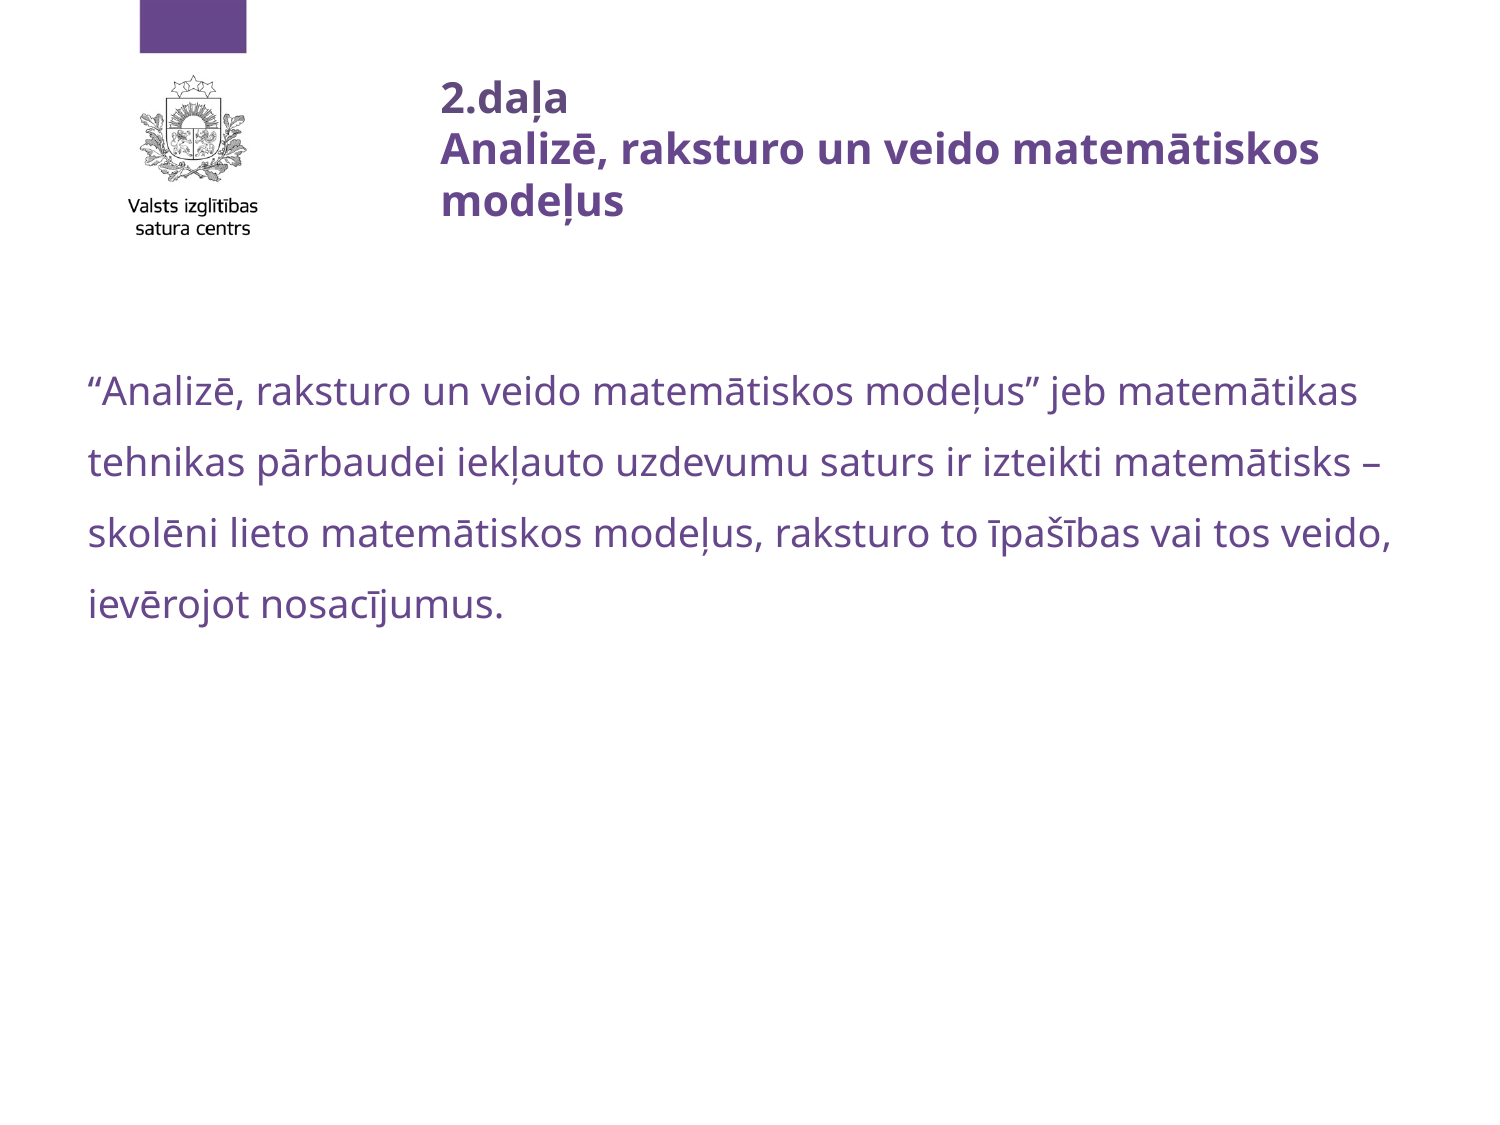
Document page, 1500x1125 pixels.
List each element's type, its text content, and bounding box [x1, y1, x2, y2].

text_box “Analizē, raksturo un veido matemātiskos modeļus” jeb matemātikas tehnikas pārbaudei iekļauto uzdevumu saturs ir izteikti matemātisks – skolēni lieto matemātiskos modeļus, raksturo to īpašības vai tos veido, ievērojot nosacījumus. [72, 334, 1428, 635]
title 2.daļa Analizē, raksturo un veido matemātiskos modeļus [425, 62, 1425, 233]
picture [48, 0, 338, 321]
